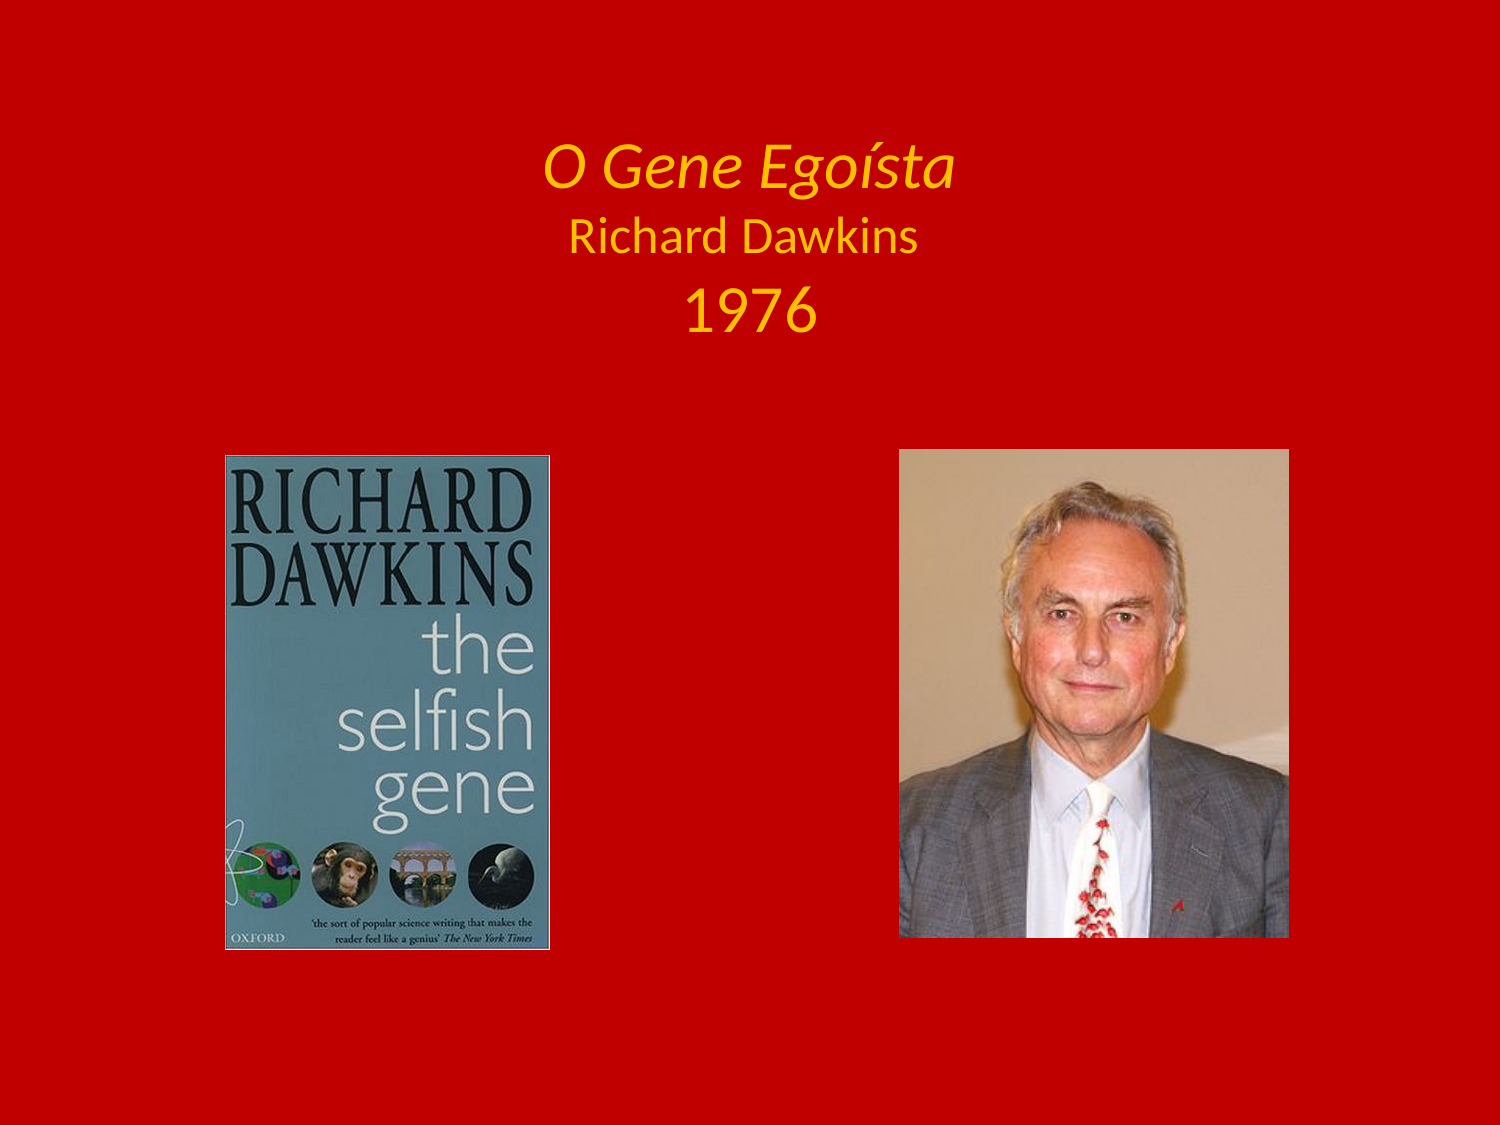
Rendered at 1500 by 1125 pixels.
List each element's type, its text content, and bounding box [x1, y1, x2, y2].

title O Gene Egoísta Richard Dawkins 1976 [112, 112, 1388, 354]
picture [224, 455, 551, 951]
picture [898, 449, 1289, 938]
